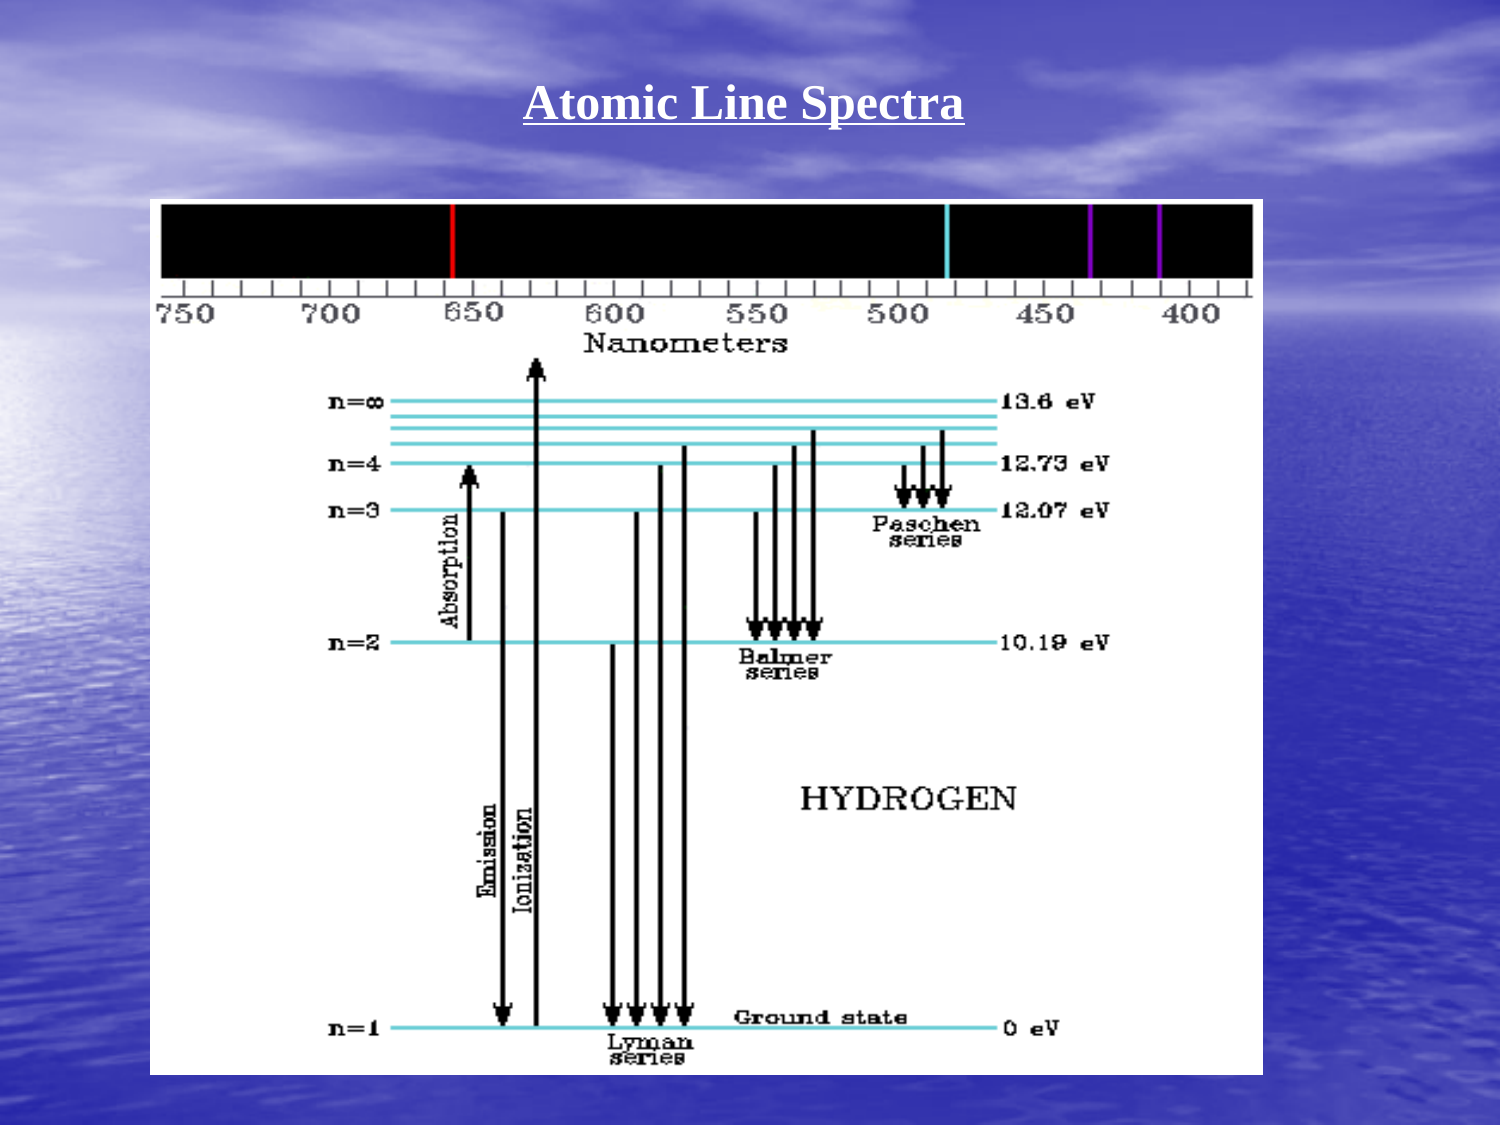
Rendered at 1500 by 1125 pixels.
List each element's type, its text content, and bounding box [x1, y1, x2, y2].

picture [149, 199, 1263, 1076]
text_box Atomic Line Spectra [174, 62, 1313, 138]
